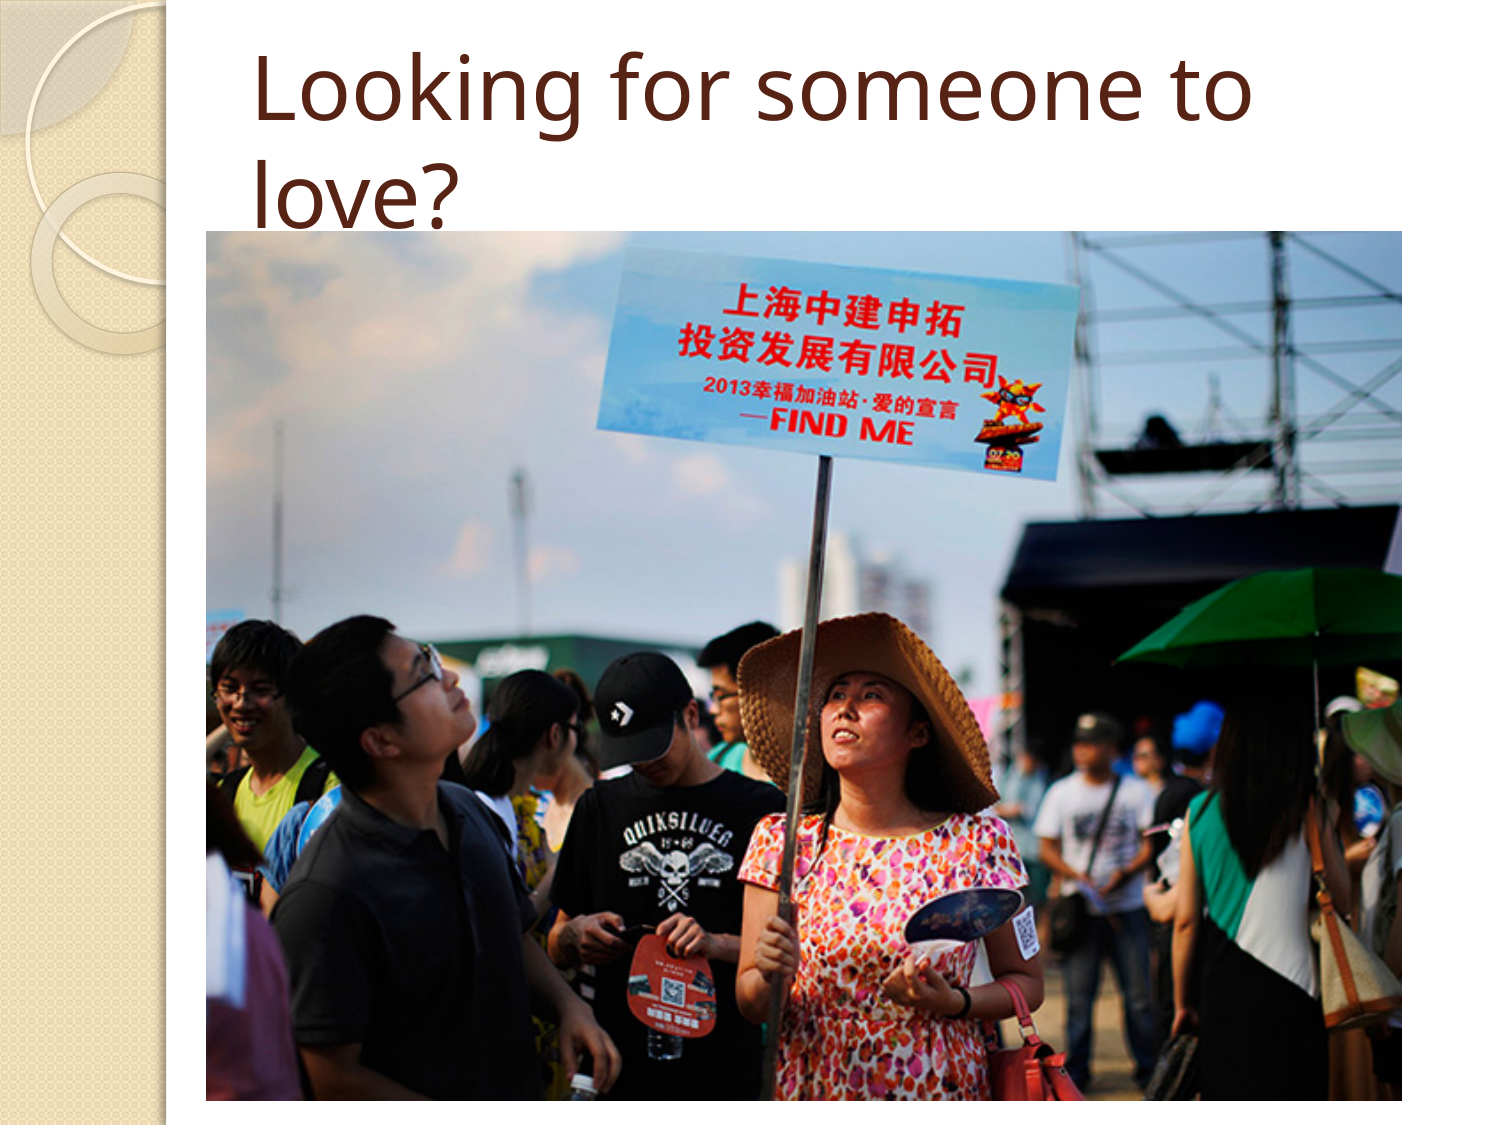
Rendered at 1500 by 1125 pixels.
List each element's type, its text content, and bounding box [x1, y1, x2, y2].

title Looking for someone to love? [235, 45, 1466, 233]
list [206, 231, 1402, 1101]
